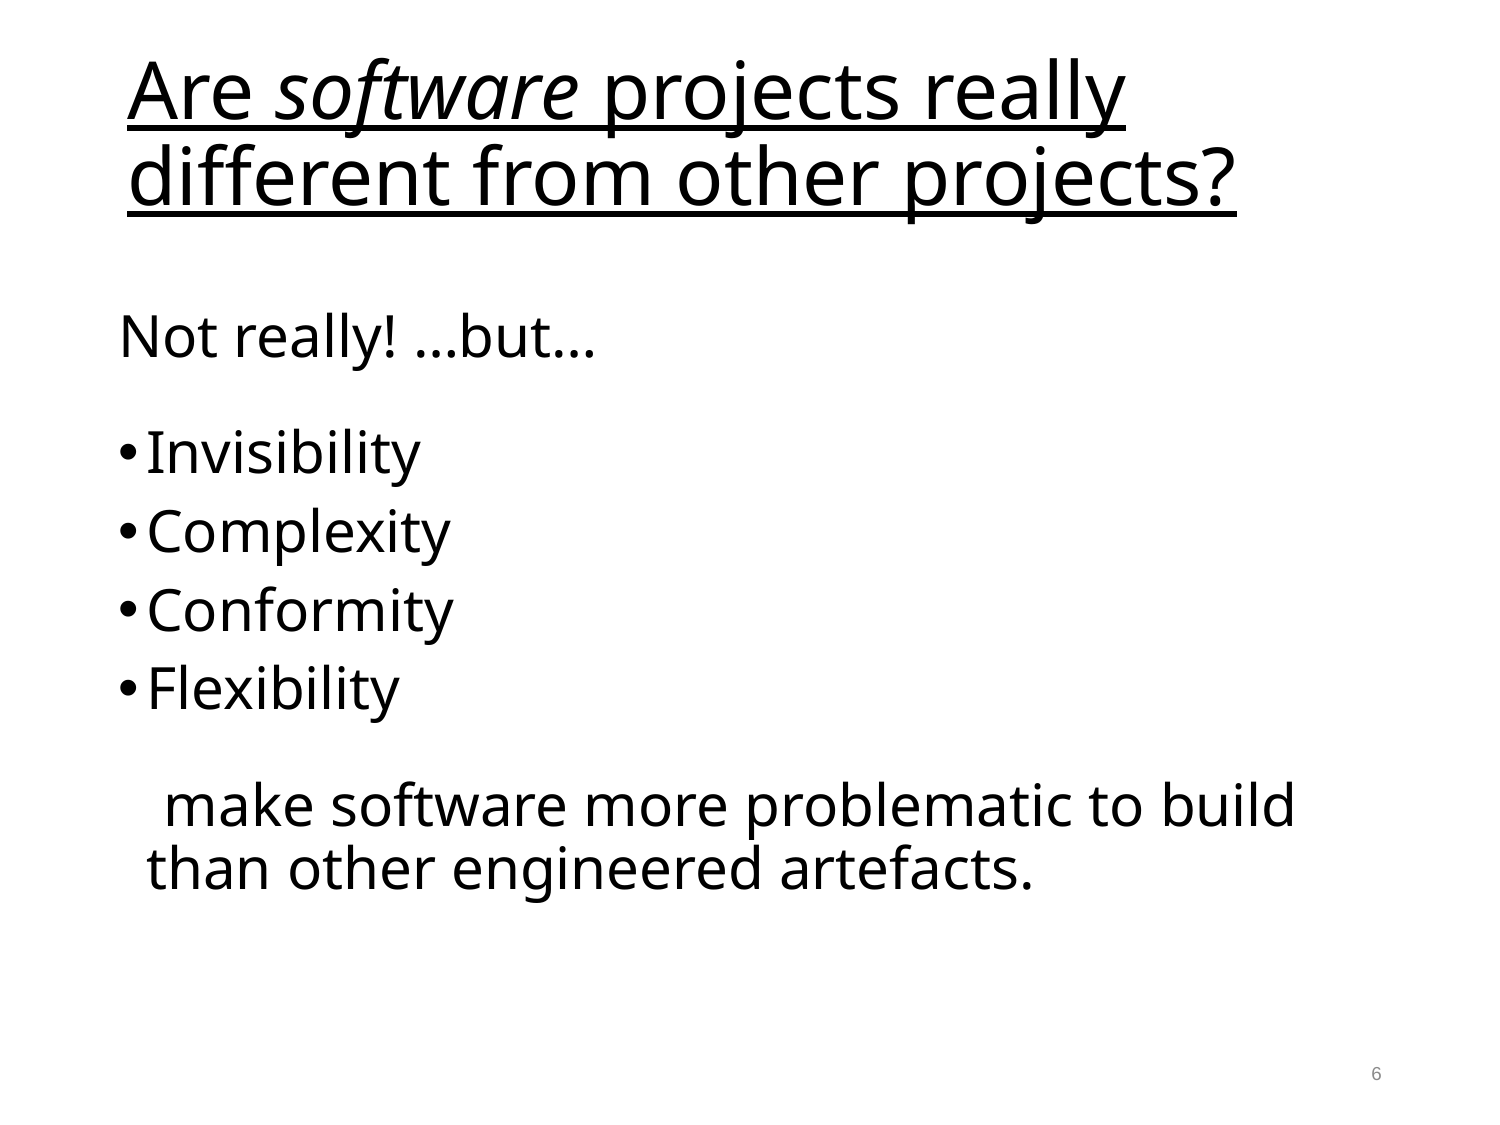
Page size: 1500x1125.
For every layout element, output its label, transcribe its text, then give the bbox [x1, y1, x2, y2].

title Are software projects really different from other projects? [112, 42, 1388, 231]
slide_number 6 [1059, 1042, 1397, 1103]
list Not really! …but… Invisibility Complexity Conformity Flexibility make software more problematic to build than other engineered artefacts. [103, 299, 1397, 1014]
